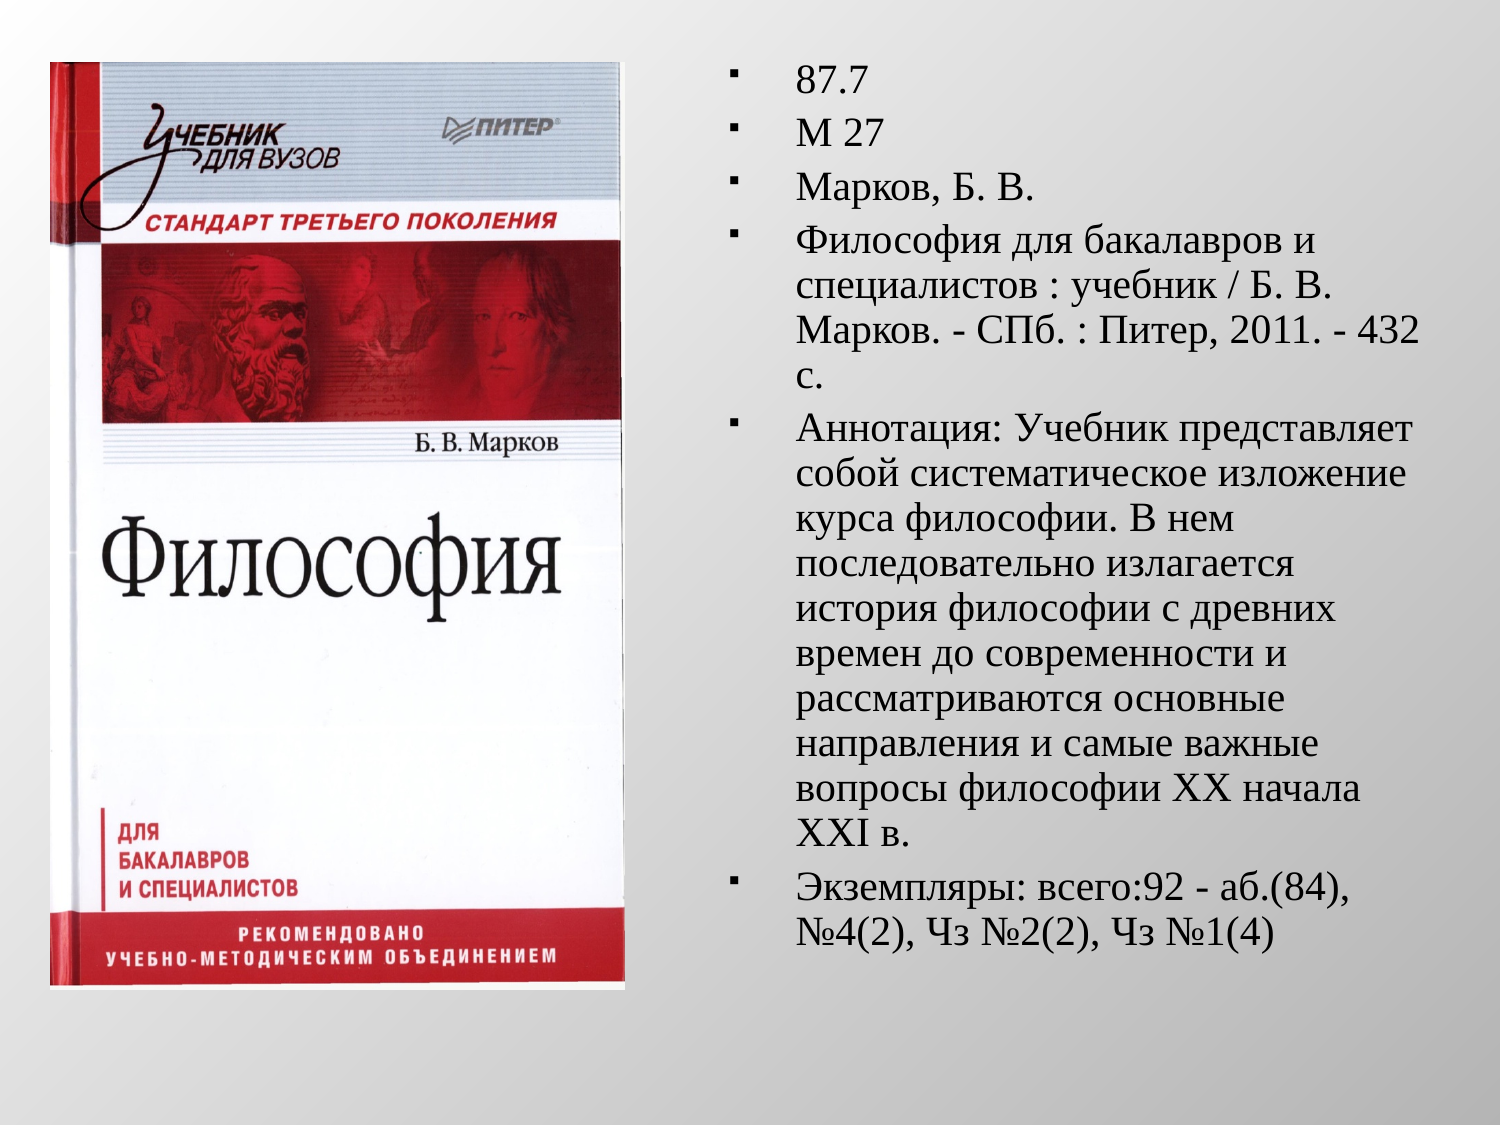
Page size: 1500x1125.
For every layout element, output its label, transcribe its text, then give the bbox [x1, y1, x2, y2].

picture [49, 62, 626, 991]
list 87.7 М 27 Марков, Б. В. Философия для бакалавров и специалистов : учебник / Б. В. Марков. - СПб. : Питер, 2011. - 432 с. Аннотация: Учебник представляет собой систематическое изложение курса философии. В нем последовательно излагается история философии с древних времен до современности и рассматриваются основные направления и самые важные вопросы философии ХХ начала ХХI в. Экземпляры: всего:92 - аб.(84), №4(2), Чз №2(2), Чз №1(4) [690, 50, 1450, 1038]
